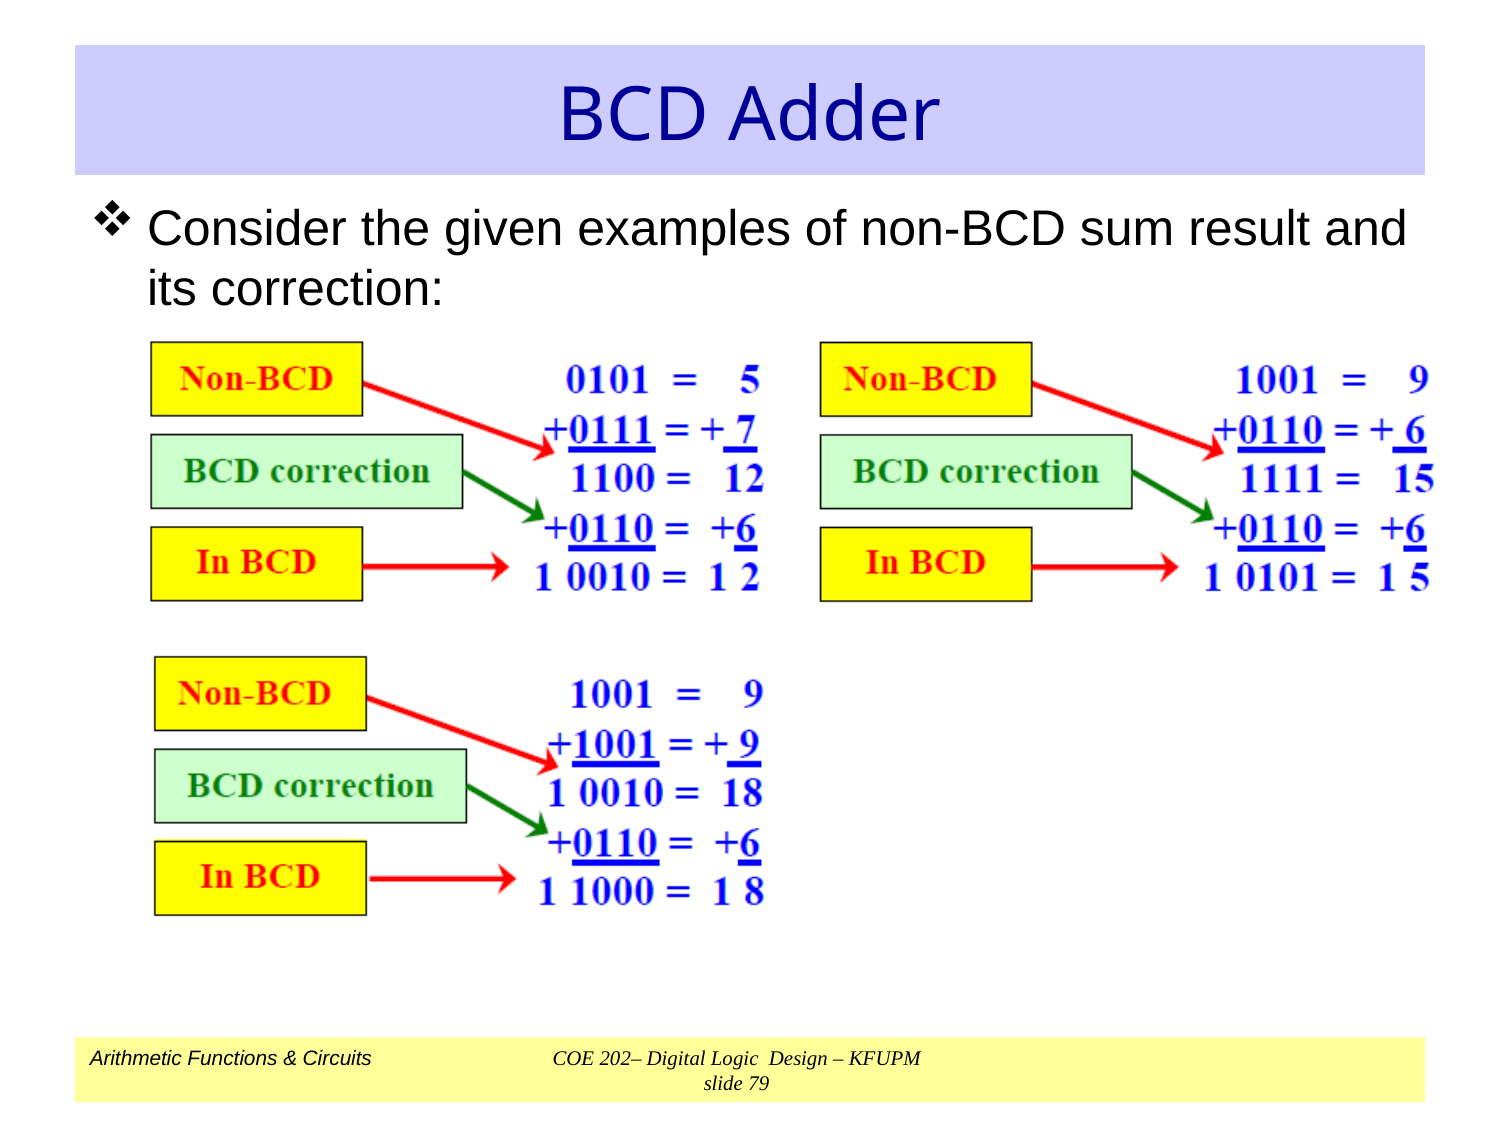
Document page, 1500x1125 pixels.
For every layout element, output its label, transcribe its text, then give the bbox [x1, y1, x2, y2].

list Consider the given examples of non-BCD sum result and its correction: [74, 187, 1426, 1032]
picture [806, 331, 1450, 610]
picture [135, 325, 776, 619]
picture [144, 647, 782, 925]
title BCD Adder [74, 44, 1426, 176]
